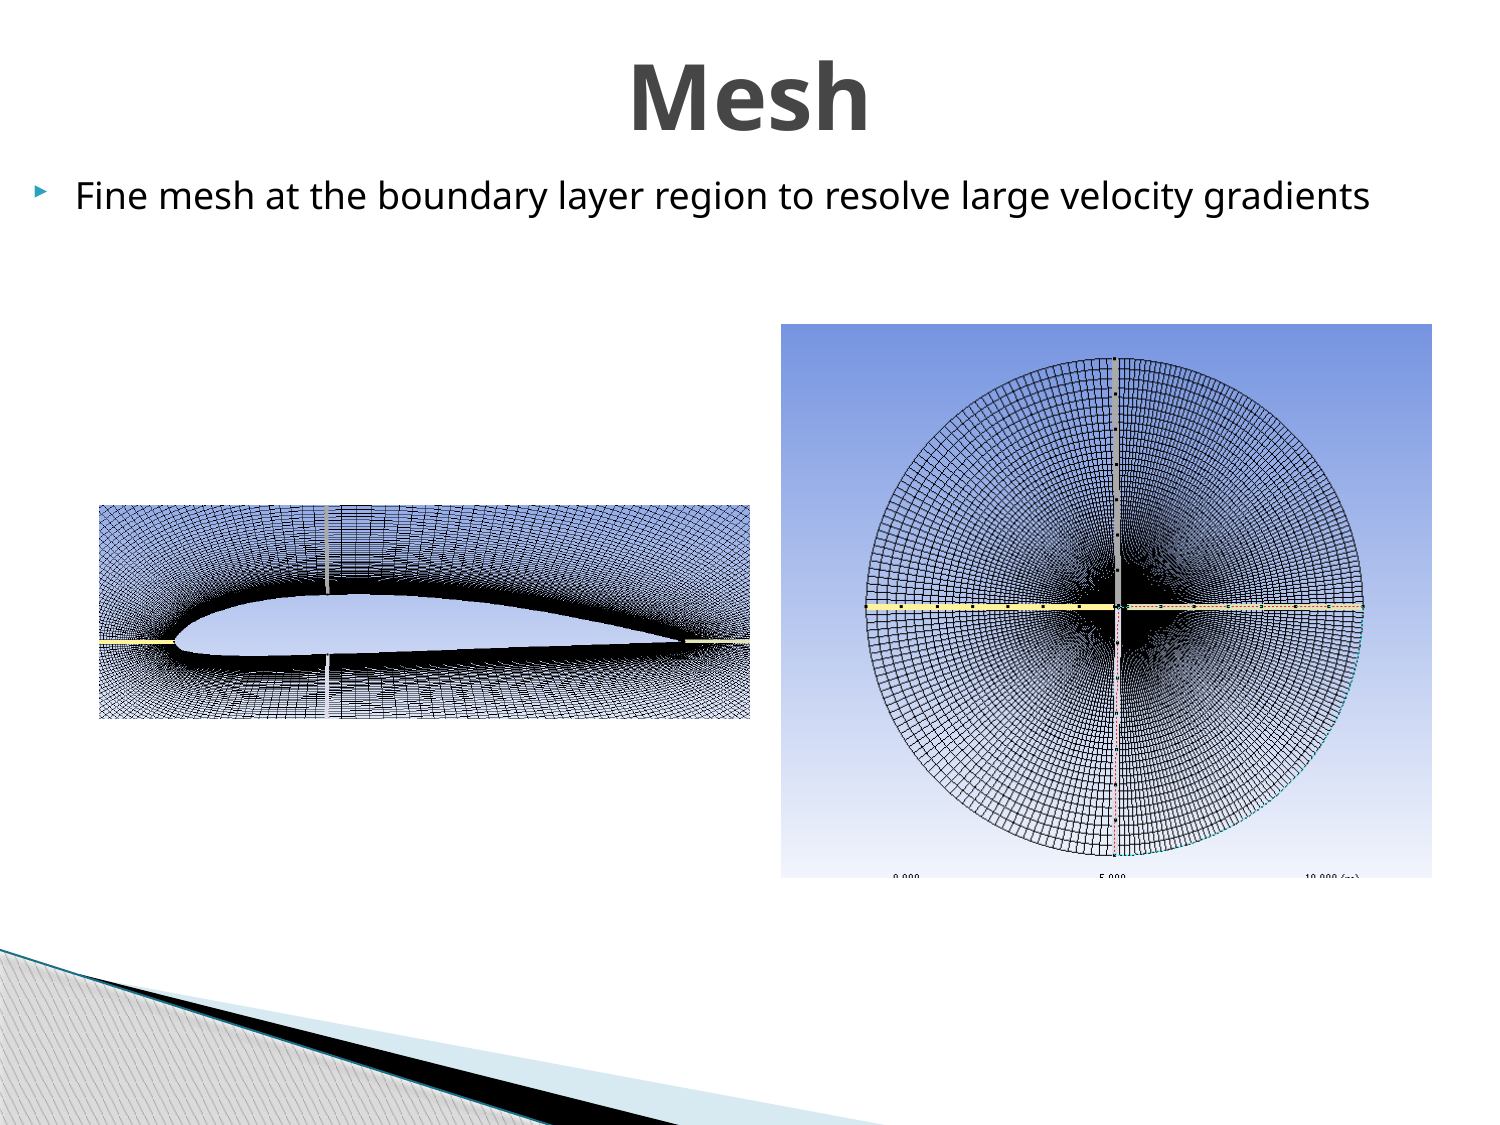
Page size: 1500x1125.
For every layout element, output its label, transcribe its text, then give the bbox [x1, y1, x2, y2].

picture [99, 505, 751, 719]
list Fine mesh at the boundary layer region to resolve large velocity gradients [0, 164, 1500, 506]
picture [780, 324, 1432, 878]
text_box Mesh [74, 0, 1425, 164]
